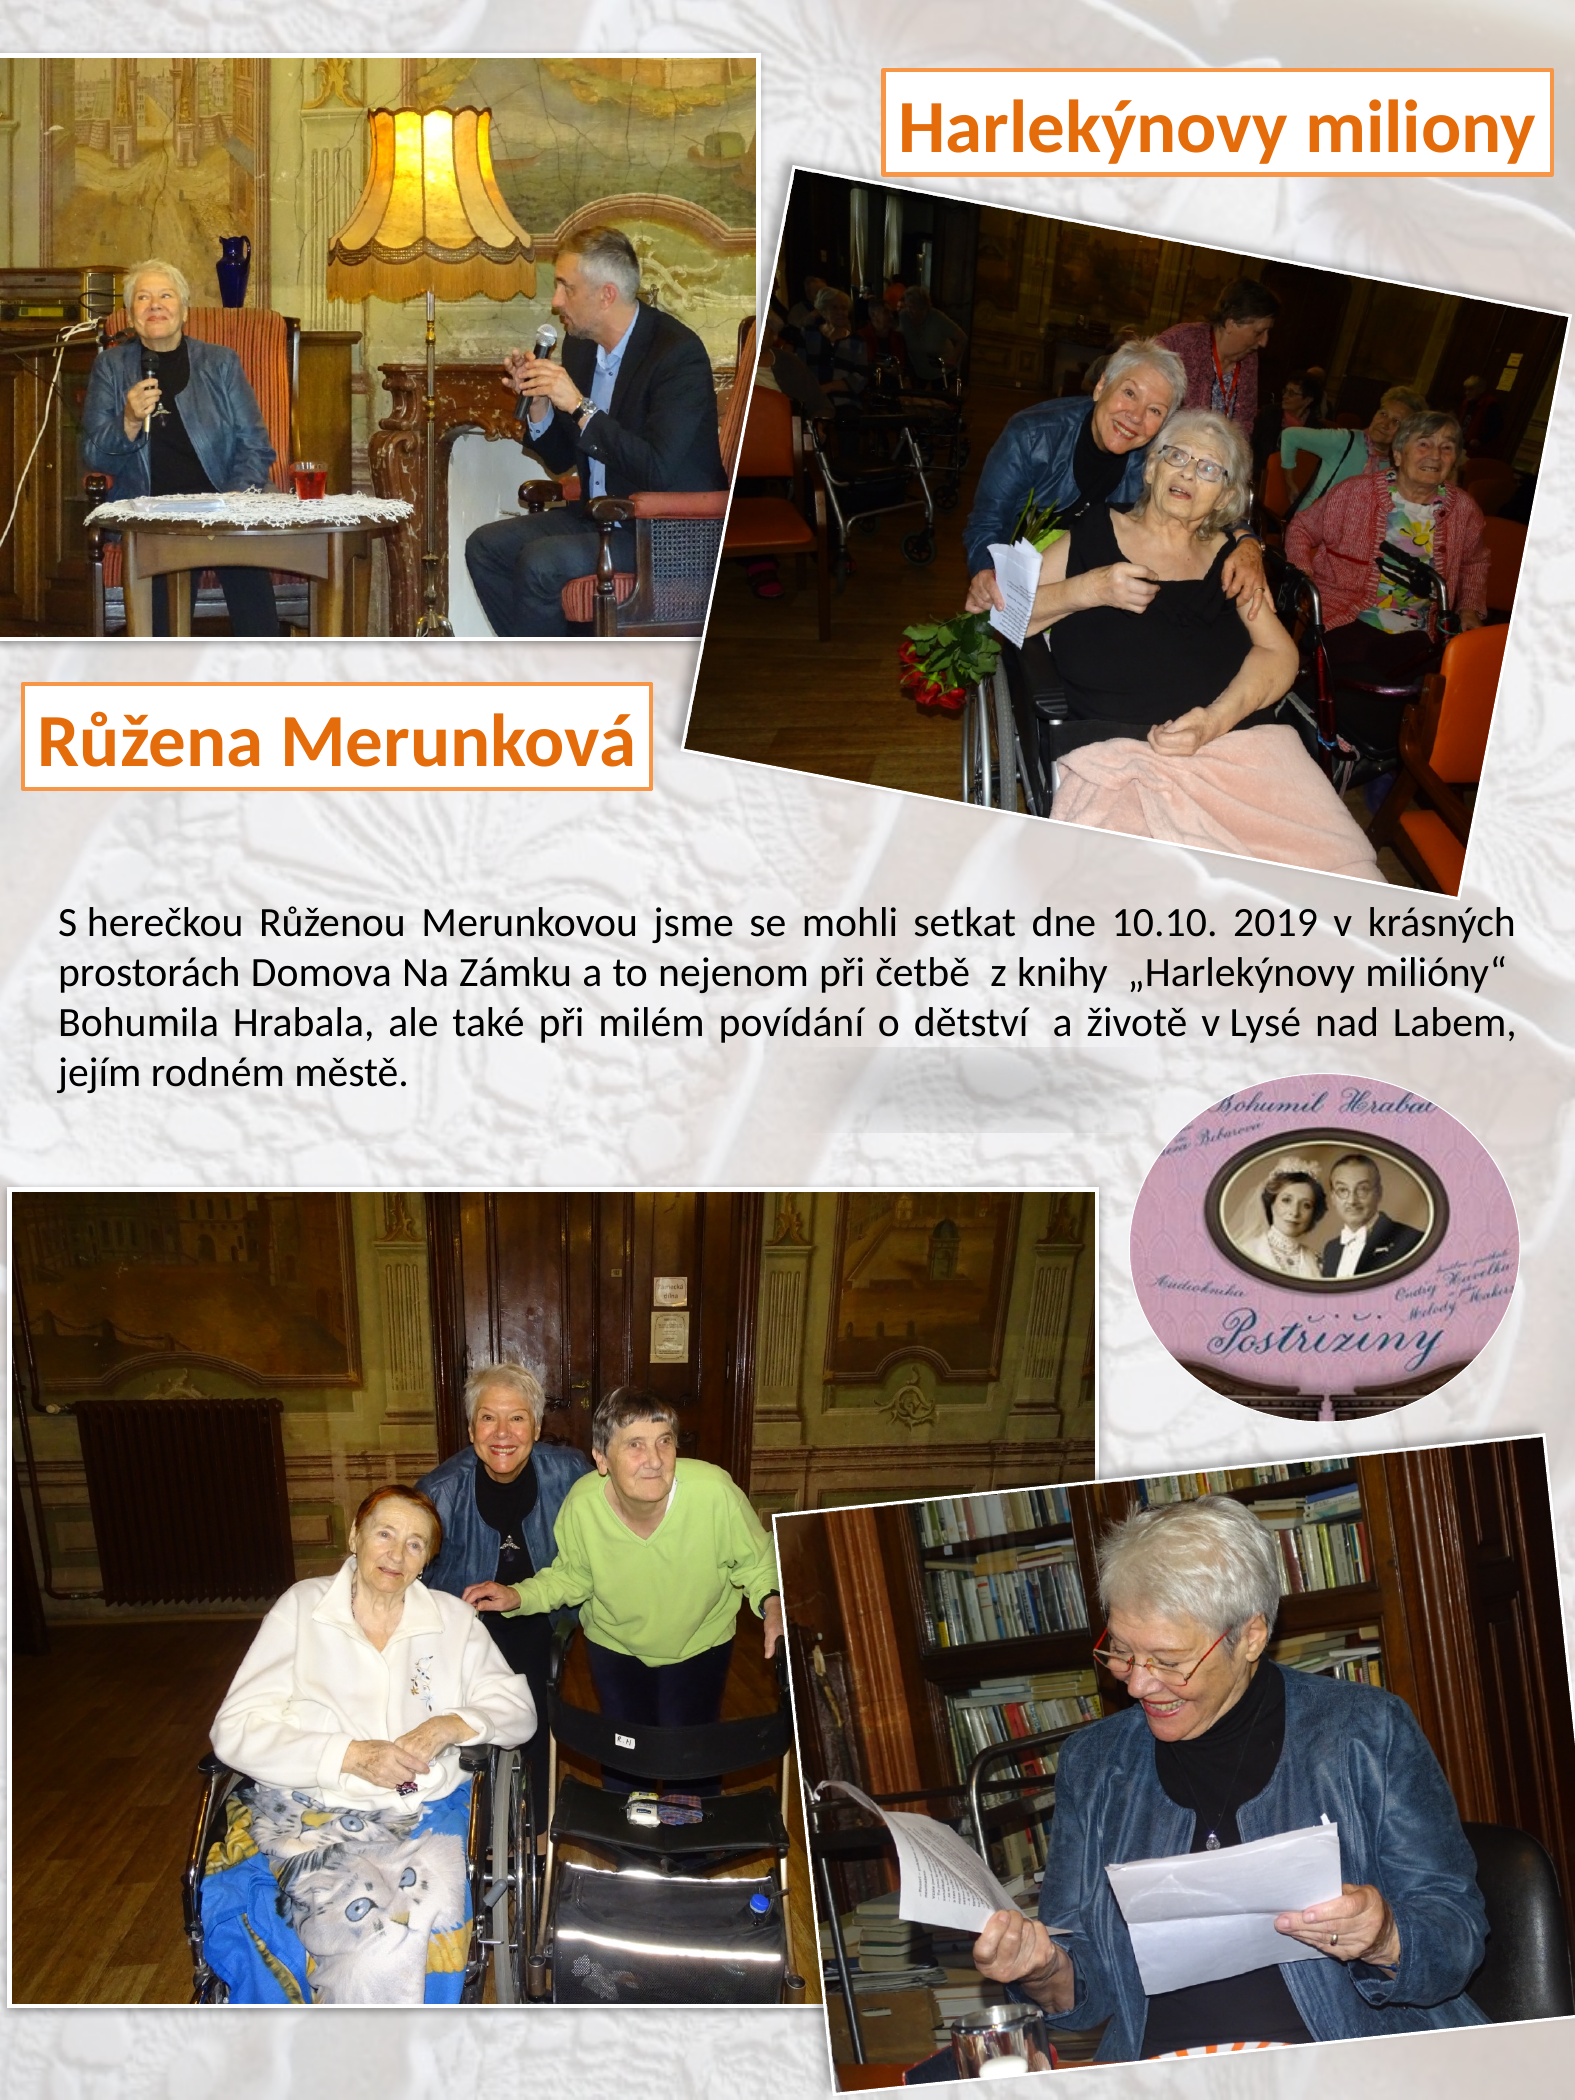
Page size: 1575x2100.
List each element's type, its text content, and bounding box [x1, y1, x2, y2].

picture [11, 1191, 1575, 2092]
text_box Růžena Merunková [21, 682, 653, 791]
picture [0, 57, 1568, 837]
text_box Harlekýnovy miliony [881, 68, 1554, 177]
picture [1128, 1073, 1521, 1423]
text_box S herečkou Růženou Merunkovou jsme se mohli setkat dne 10.10. 2019 v krásných prostorách Domova Na Zámku a to nejenom při četbě z knihy „Harlekýnovy milióny“ Bohumila Hrabala, ale také při milém povídání o dětství a životě v Lysé nad Labem, jejím rodném městě. [43, 837, 1532, 1153]
